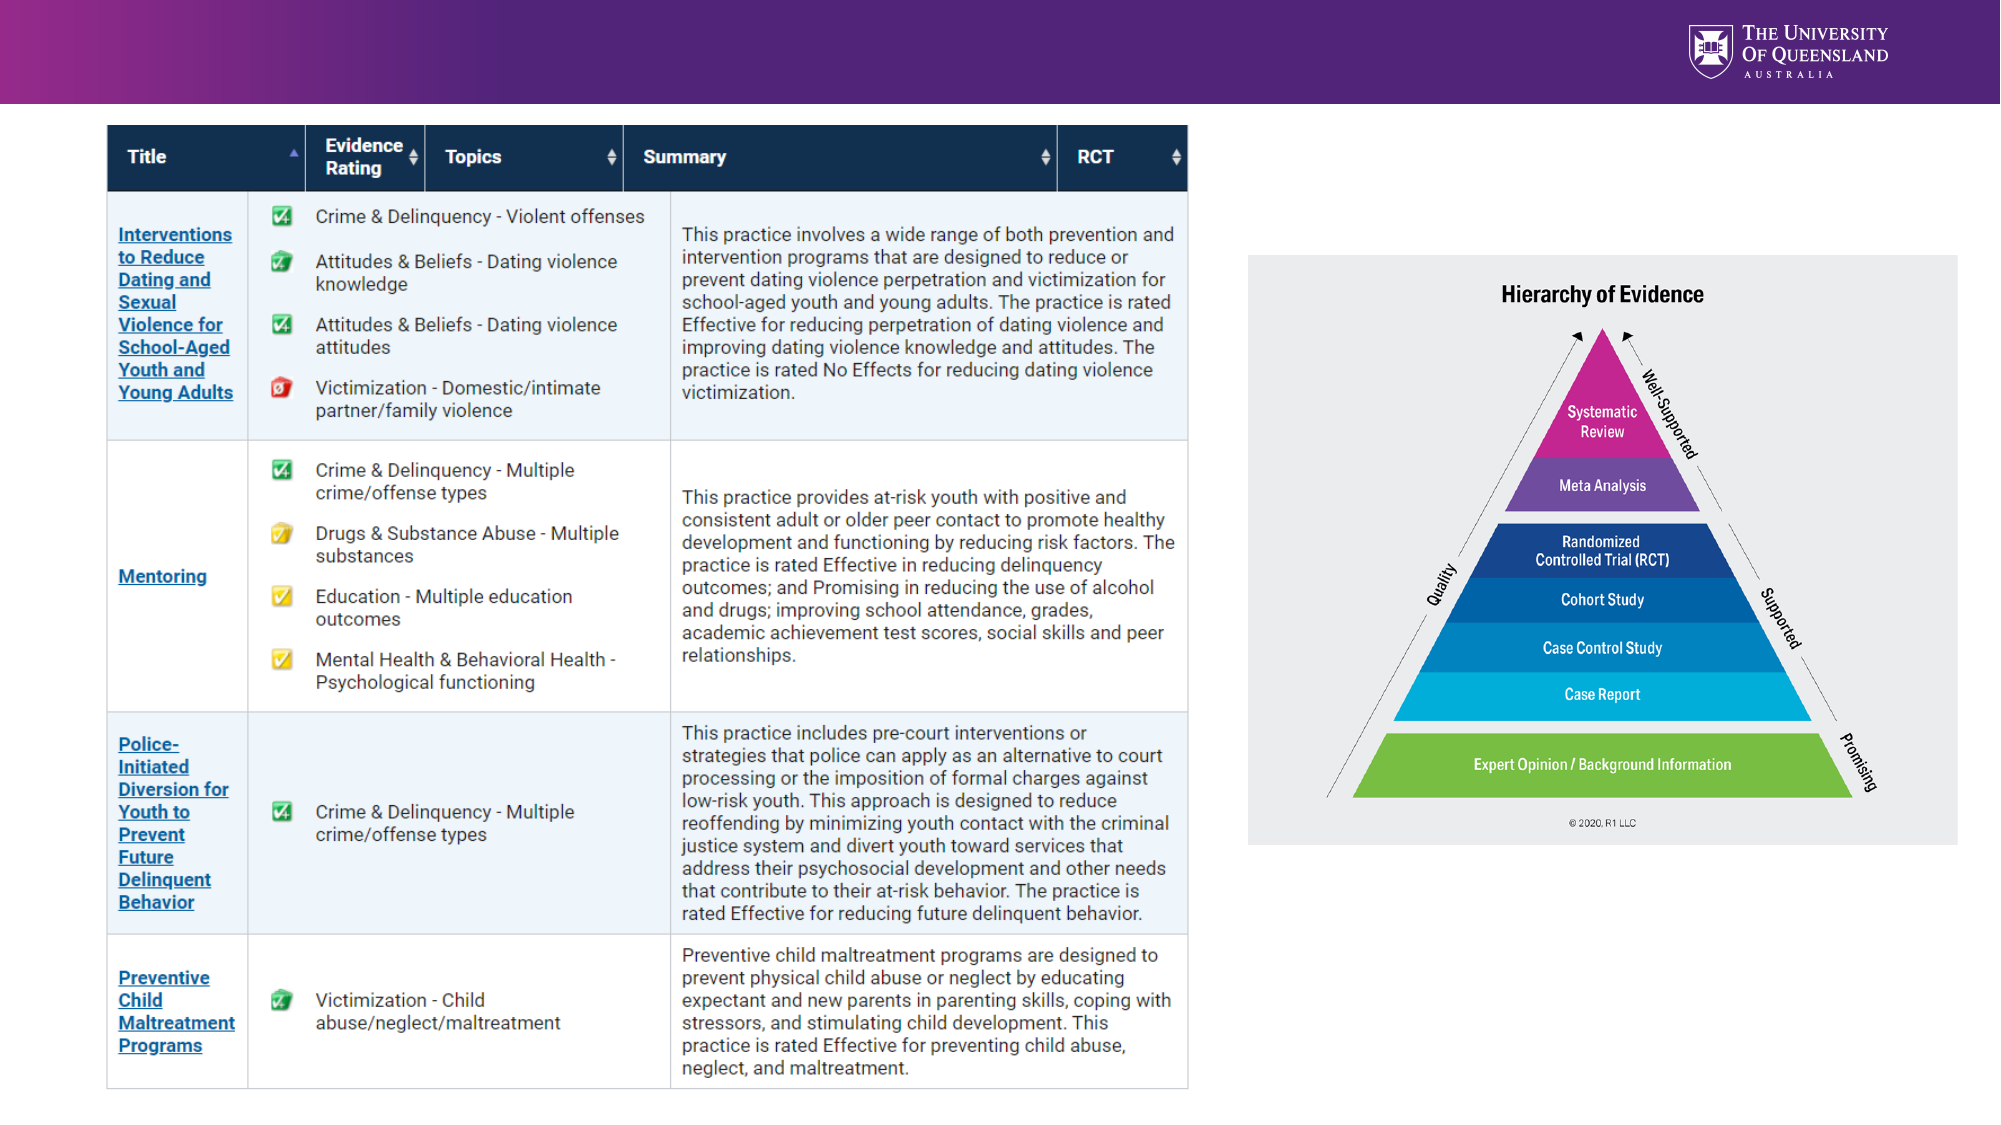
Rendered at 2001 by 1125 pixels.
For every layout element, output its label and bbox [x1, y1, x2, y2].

picture [1689, 25, 1888, 79]
list [102, 125, 1201, 1096]
picture [1248, 255, 1958, 845]
